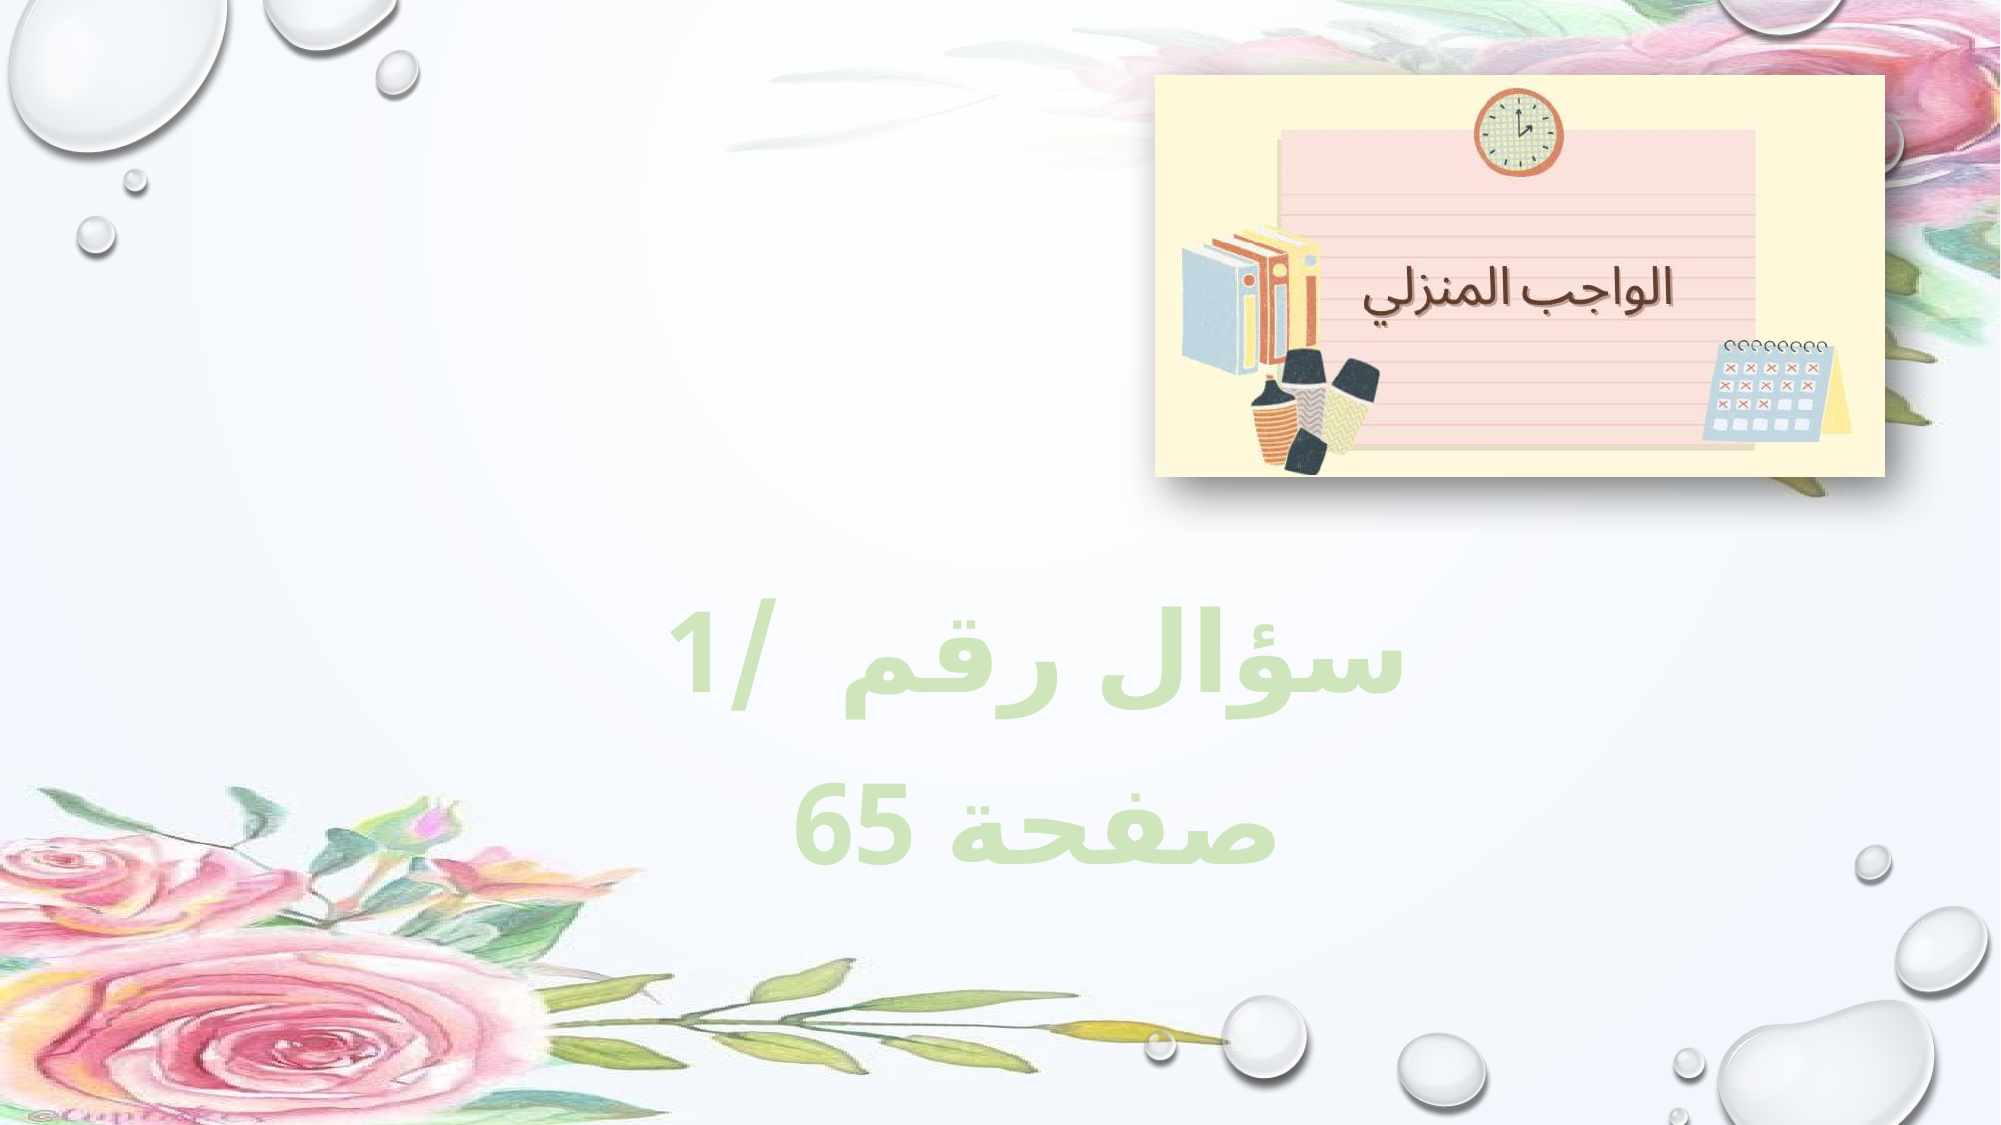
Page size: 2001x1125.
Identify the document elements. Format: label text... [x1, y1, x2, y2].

text_box صفحة 65 [777, 744, 1300, 895]
picture [0, 0, 2001, 1125]
text_box سؤال رقم /1 [650, 572, 1428, 723]
